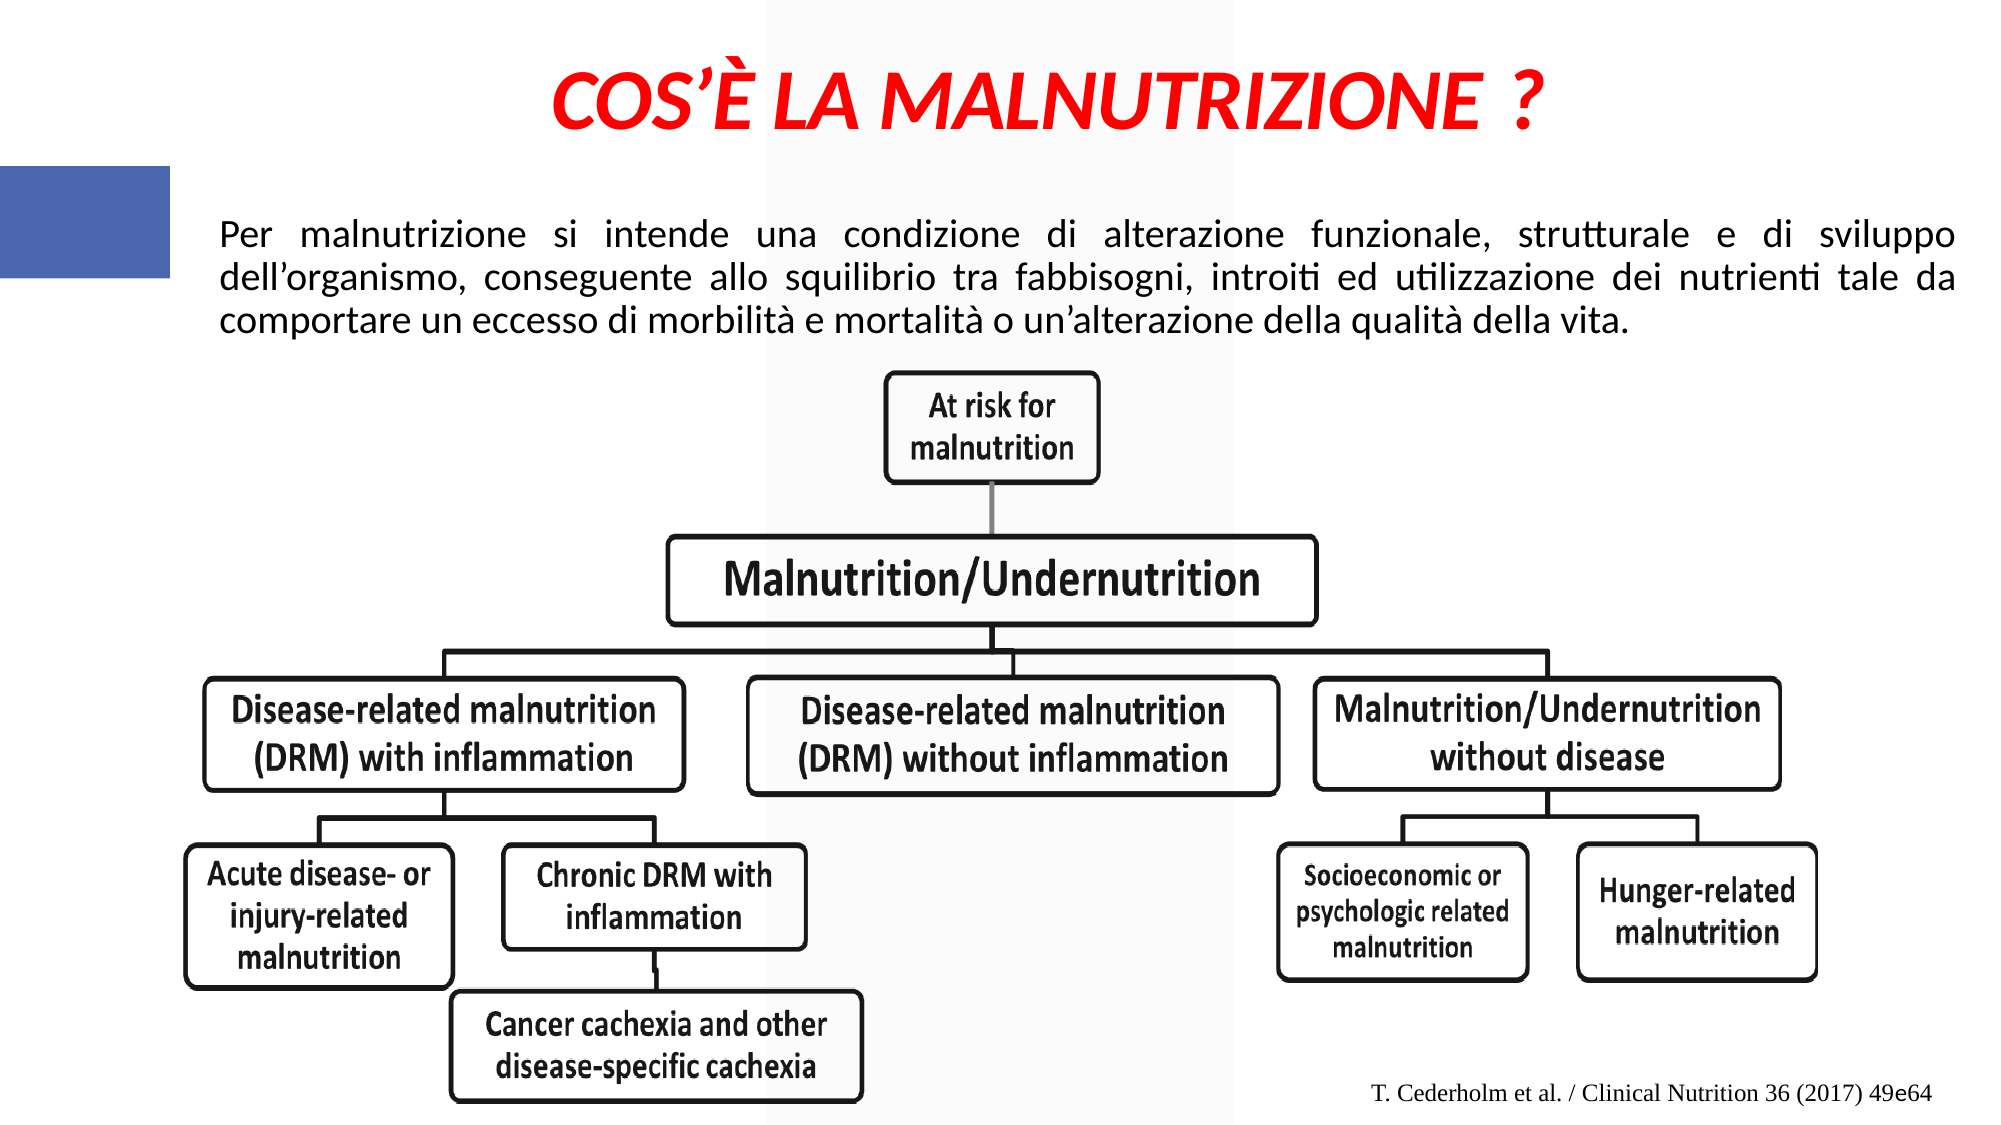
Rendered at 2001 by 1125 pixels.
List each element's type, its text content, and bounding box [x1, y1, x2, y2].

text_box T. Cederholm et al. / Clinical Nutrition 36 (2017) 49e64 [1823, 1068, 2000, 1114]
text_box Per malnutrizione si intende una condizione di alterazione funzionale, strutturale e di sviluppo dell’organismo, conseguente allo squilibrio tra fabbisogni, introiti ed utilizzazione dei nutrienti tale da comportare un eccesso di morbilità e mortalità o un’alterazione della qualità della vita. [204, 159, 1974, 352]
title COS’È LA MALNUTRIZIONE ? [534, 0, 1563, 159]
picture [182, 368, 1818, 1104]
